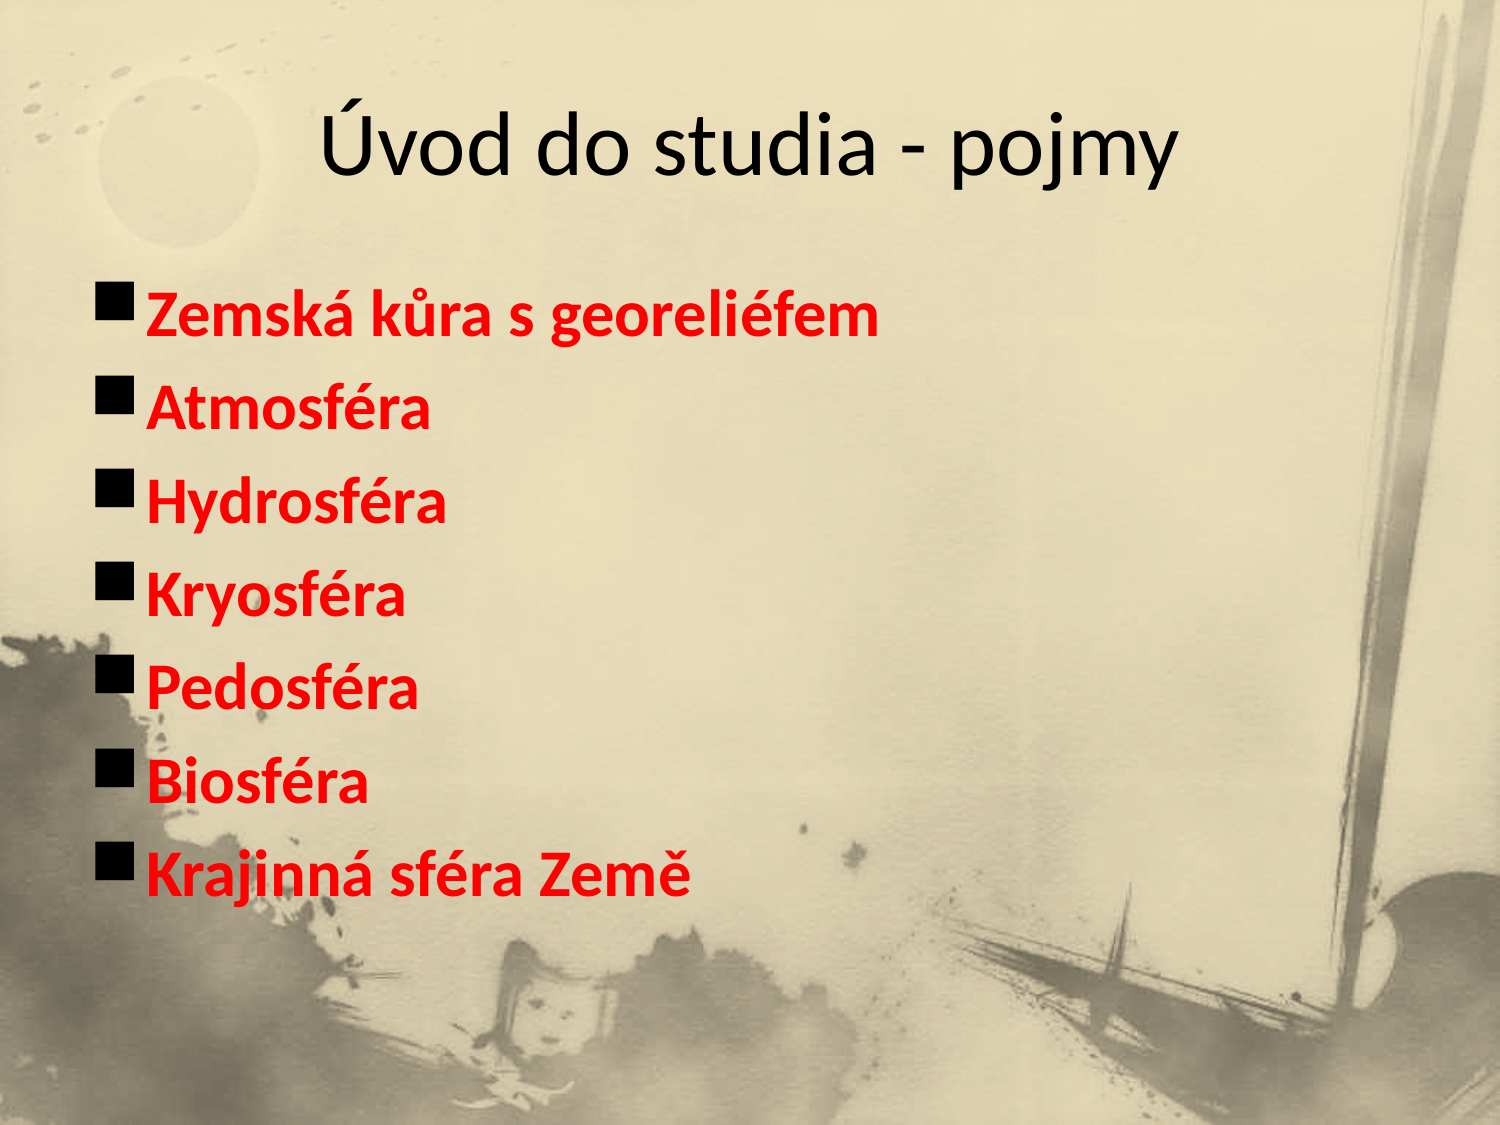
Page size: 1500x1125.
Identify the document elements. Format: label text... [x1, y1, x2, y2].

title Úvod do studia - pojmy [75, 45, 1425, 233]
list Zemská kůra s georeliéfem Atmosféra Hydrosféra Kryosféra Pedosféra Biosféra Krajinná sféra Země [75, 262, 1425, 1005]
